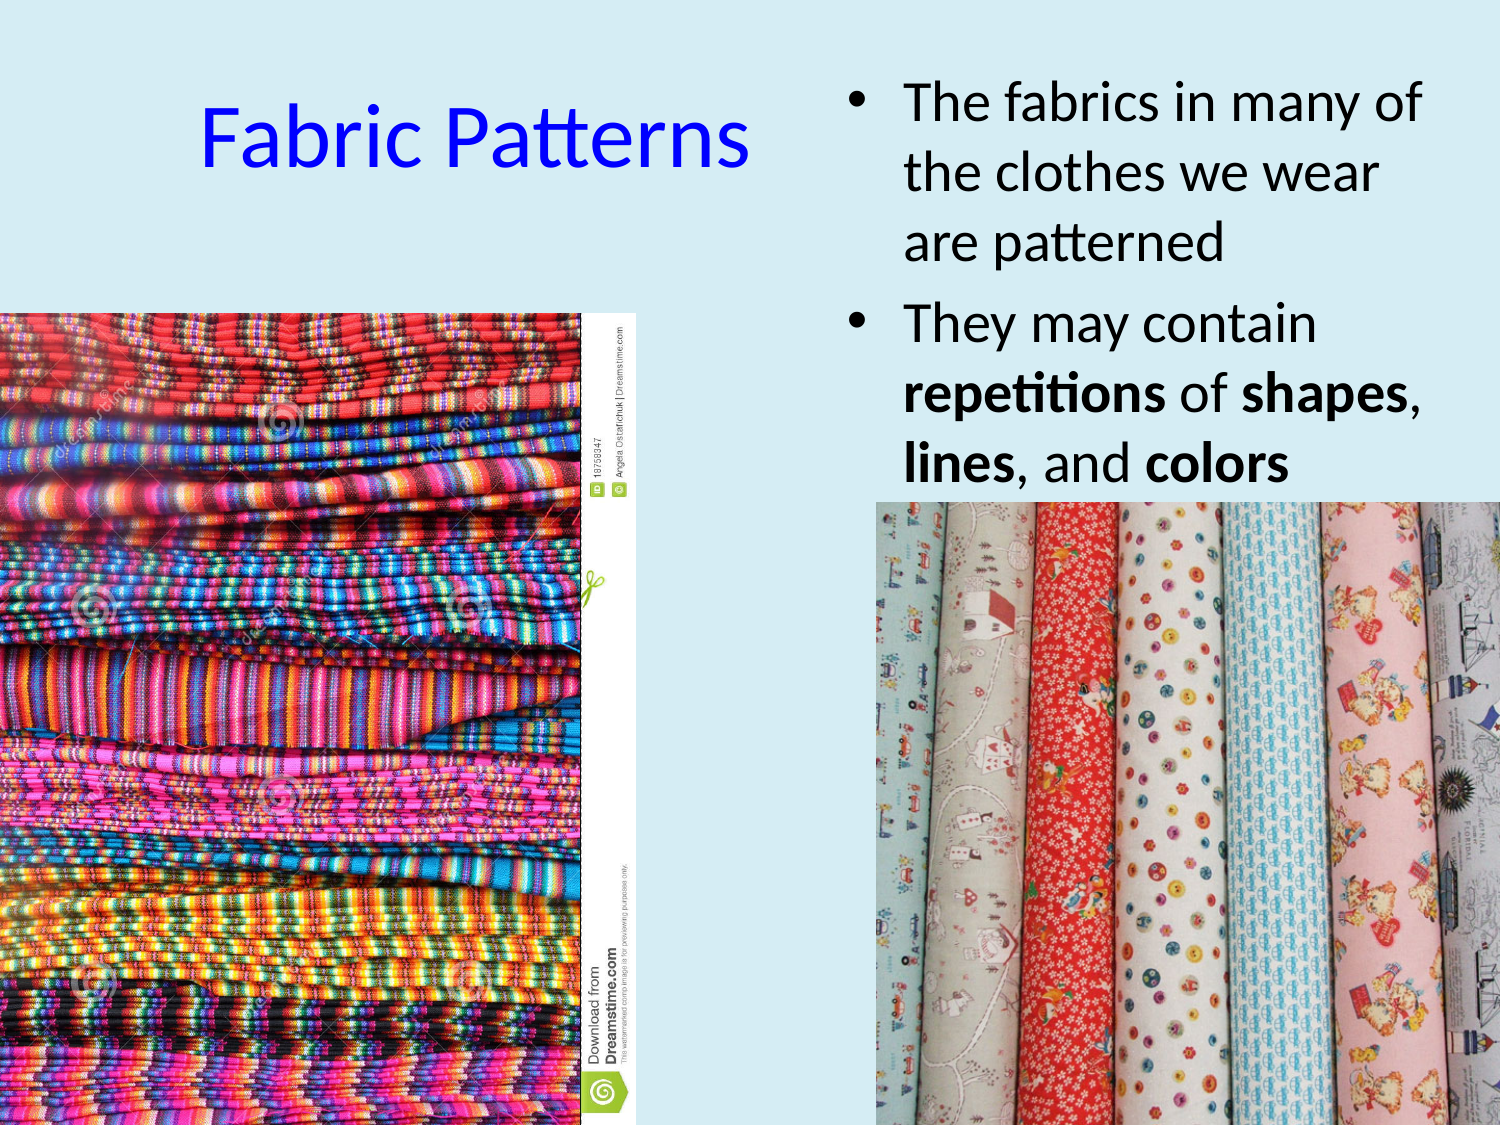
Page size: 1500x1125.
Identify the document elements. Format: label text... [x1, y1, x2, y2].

list The fabrics in many of the clothes we wear are patterned They may contain repetitions of shapes, lines, and colors [831, 55, 1459, 621]
title Fabric Patterns [75, 55, 831, 206]
picture [876, 502, 1500, 1125]
picture [0, 313, 636, 1125]
